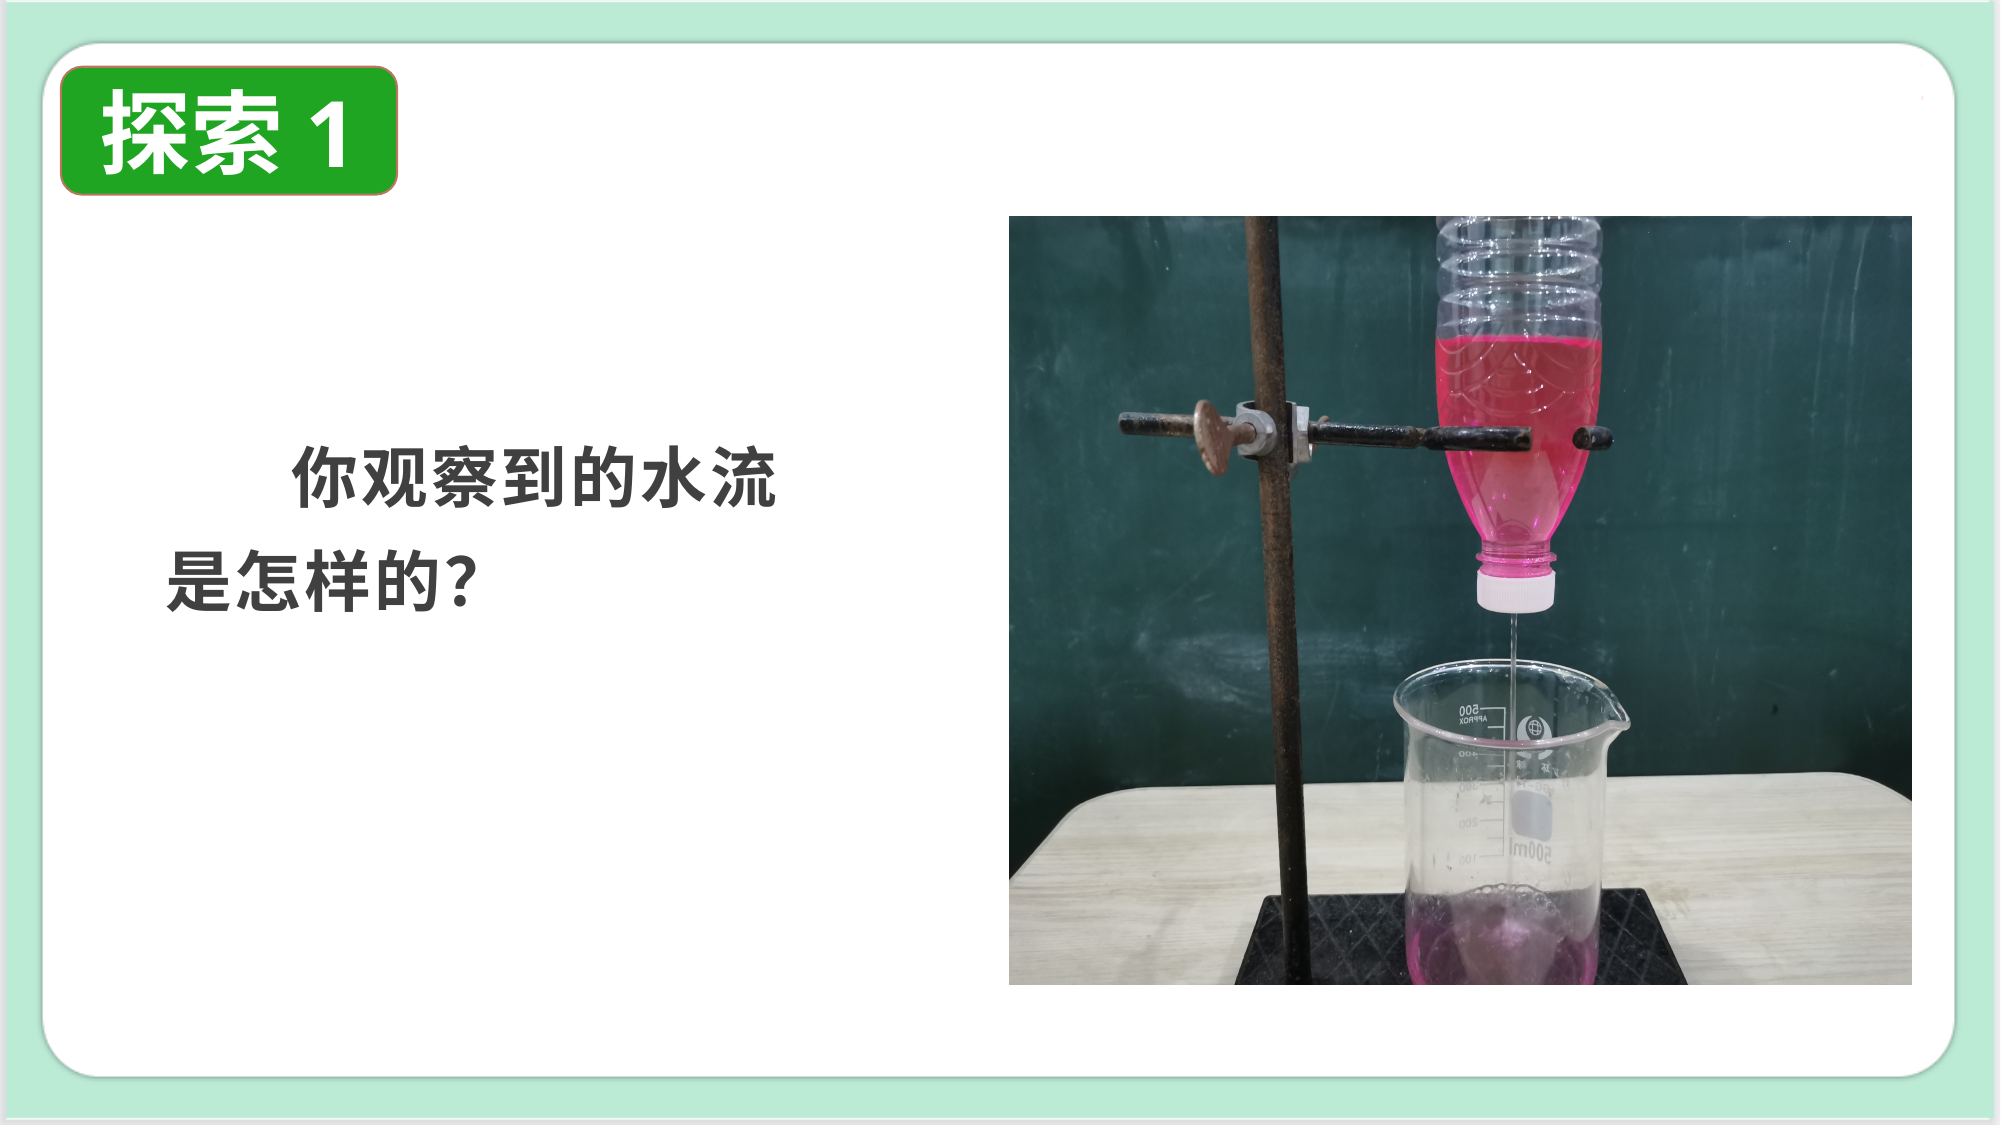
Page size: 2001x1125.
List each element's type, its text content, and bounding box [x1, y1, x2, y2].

picture [0, 0, 2001, 1125]
list 你观察到的水流是怎样的？ [148, 411, 825, 647]
text_box 探索1 [59, 65, 399, 196]
